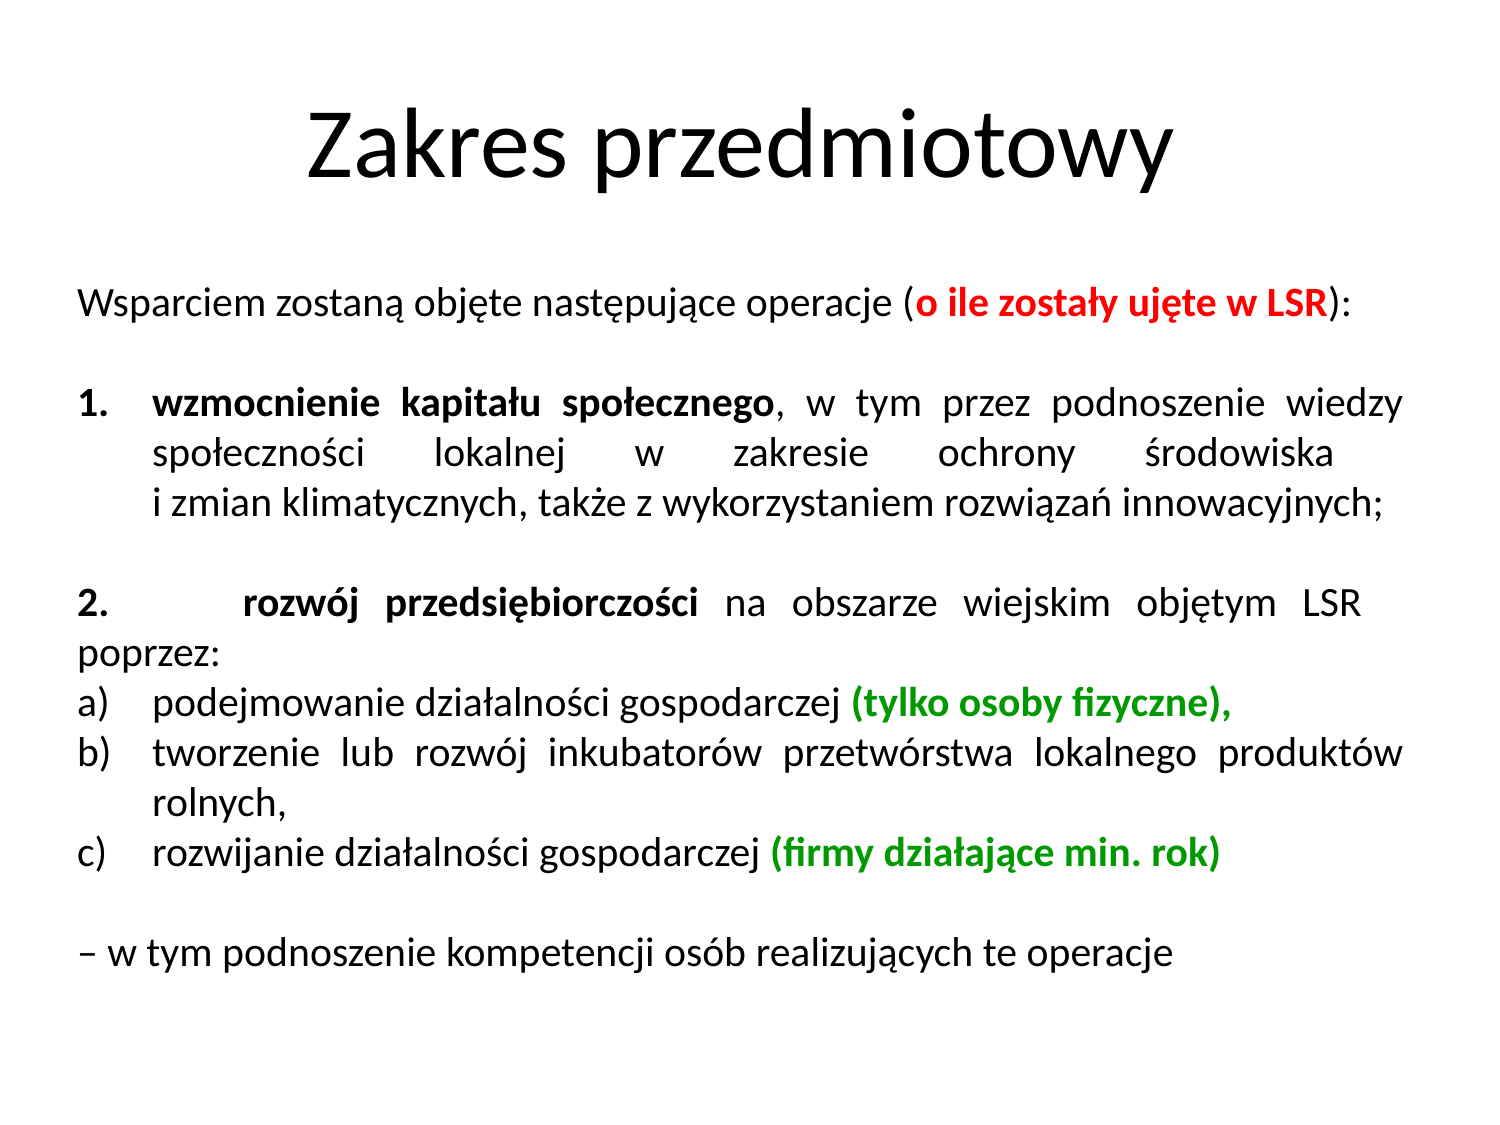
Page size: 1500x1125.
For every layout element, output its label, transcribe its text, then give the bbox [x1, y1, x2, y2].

text_box Zakres przedmiotowy [62, 66, 1421, 208]
text_box Wsparciem zostaną objęte następujące operacje (o ile zostały ujęte w LSR): wzmocnienie kapitału społecznego, w tym przez podnoszenie wiedzy społeczności lokalnej w zakresie ochrony środowiska i zmian klimatycznych, także z wykorzystaniem rozwiązań innowacyjnych; 2. rozwój przedsiębiorczości na obszarze wiejskim objętym LSR poprzez: podejmowanie działalności gospodarczej (tylko osoby fizyczne), tworzenie lub rozwój inkubatorów przetwórstwa lokalnego produktów rolnych, rozwijanie działalności gospodarczej (firmy działające min. rok) – w tym podnoszenie kompetencji osób realizujących te operacje [62, 267, 1419, 983]
